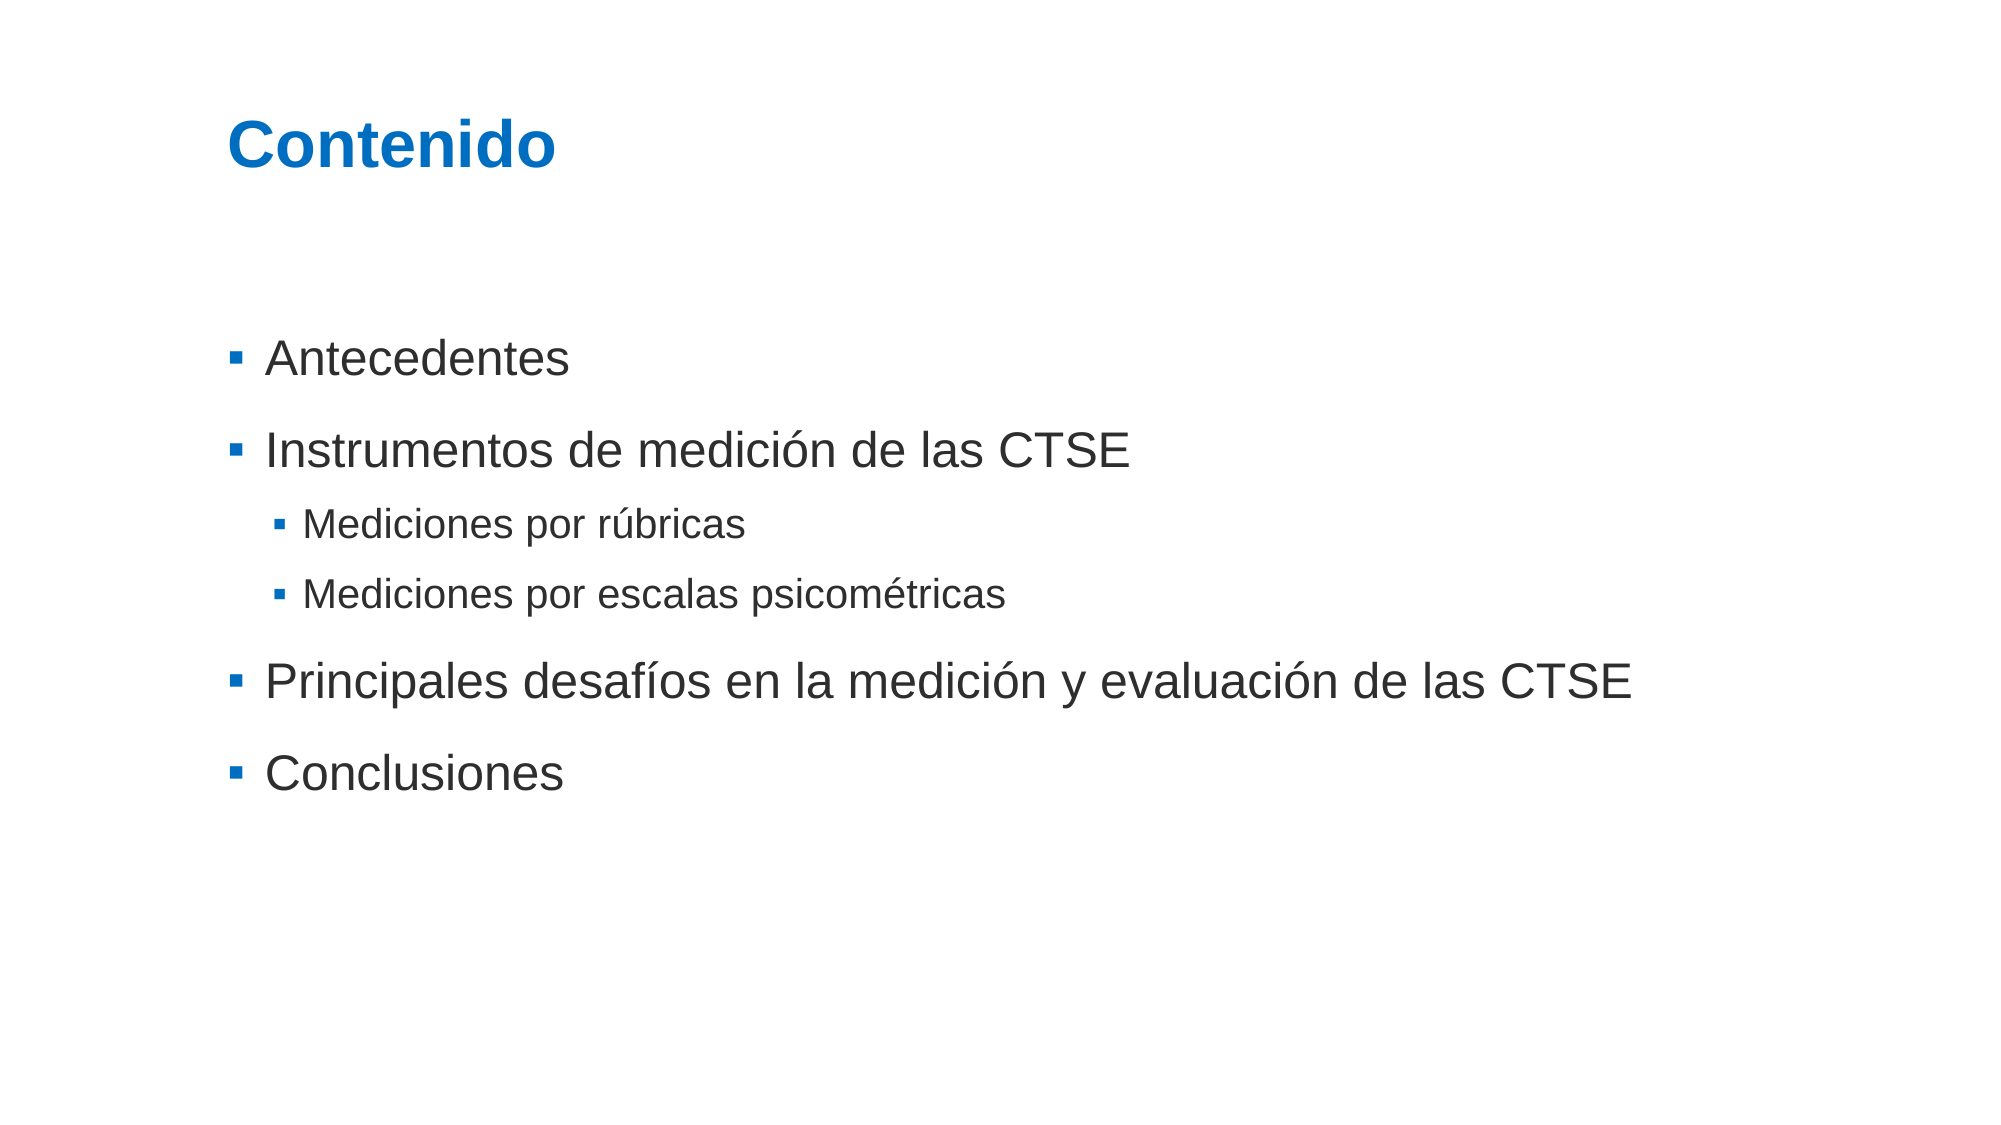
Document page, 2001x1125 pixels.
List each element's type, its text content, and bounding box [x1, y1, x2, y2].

title Contenido [212, 2, 1788, 190]
list Antecedentes Instrumentos de medición de las CTSE Mediciones por rúbricas Mediciones por escalas psicométricas Principales desafíos en la medición y evaluación de las CTSE Conclusiones [212, 324, 1788, 950]
